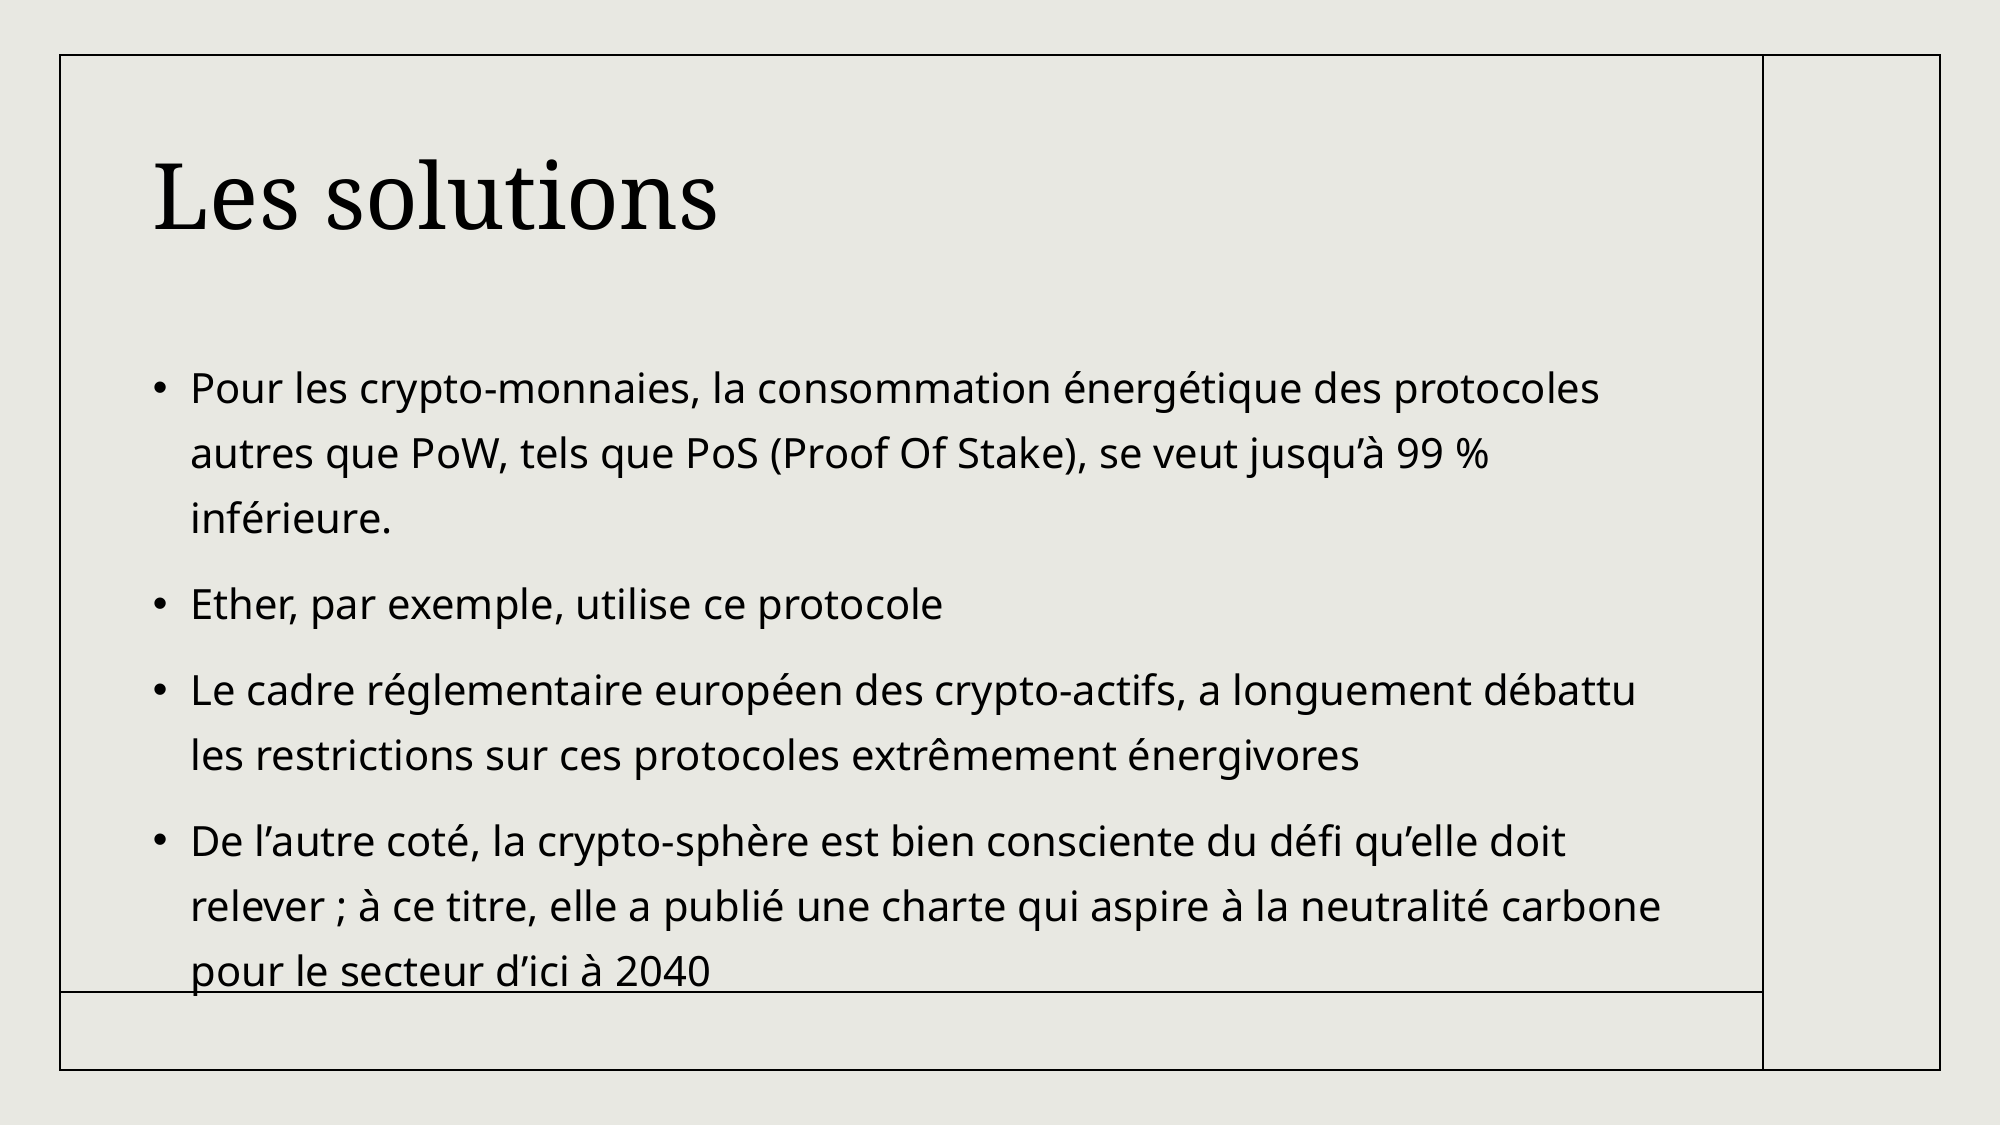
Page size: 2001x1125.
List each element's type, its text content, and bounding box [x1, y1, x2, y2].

title Les solutions [138, 90, 1695, 309]
list Pour les crypto-monnaies, la consommation énergétique des protocoles autres que PoW, tels que PoS (Proof Of Stake), se veut jusqu’à 99 % inférieure. Ether, par exemple, utilise ce protocole Le cadre réglementaire européen des crypto-actifs, a longuement débattu les restrictions sur ces protocoles extrêmement énergivores De l’autre coté, la crypto-sphère est bien consciente du défi qu’elle doit relever ; à ce titre, elle a publié une charte qui aspire à la neutralité carbone pour le secteur d’ici à 2040 [138, 339, 1695, 955]
